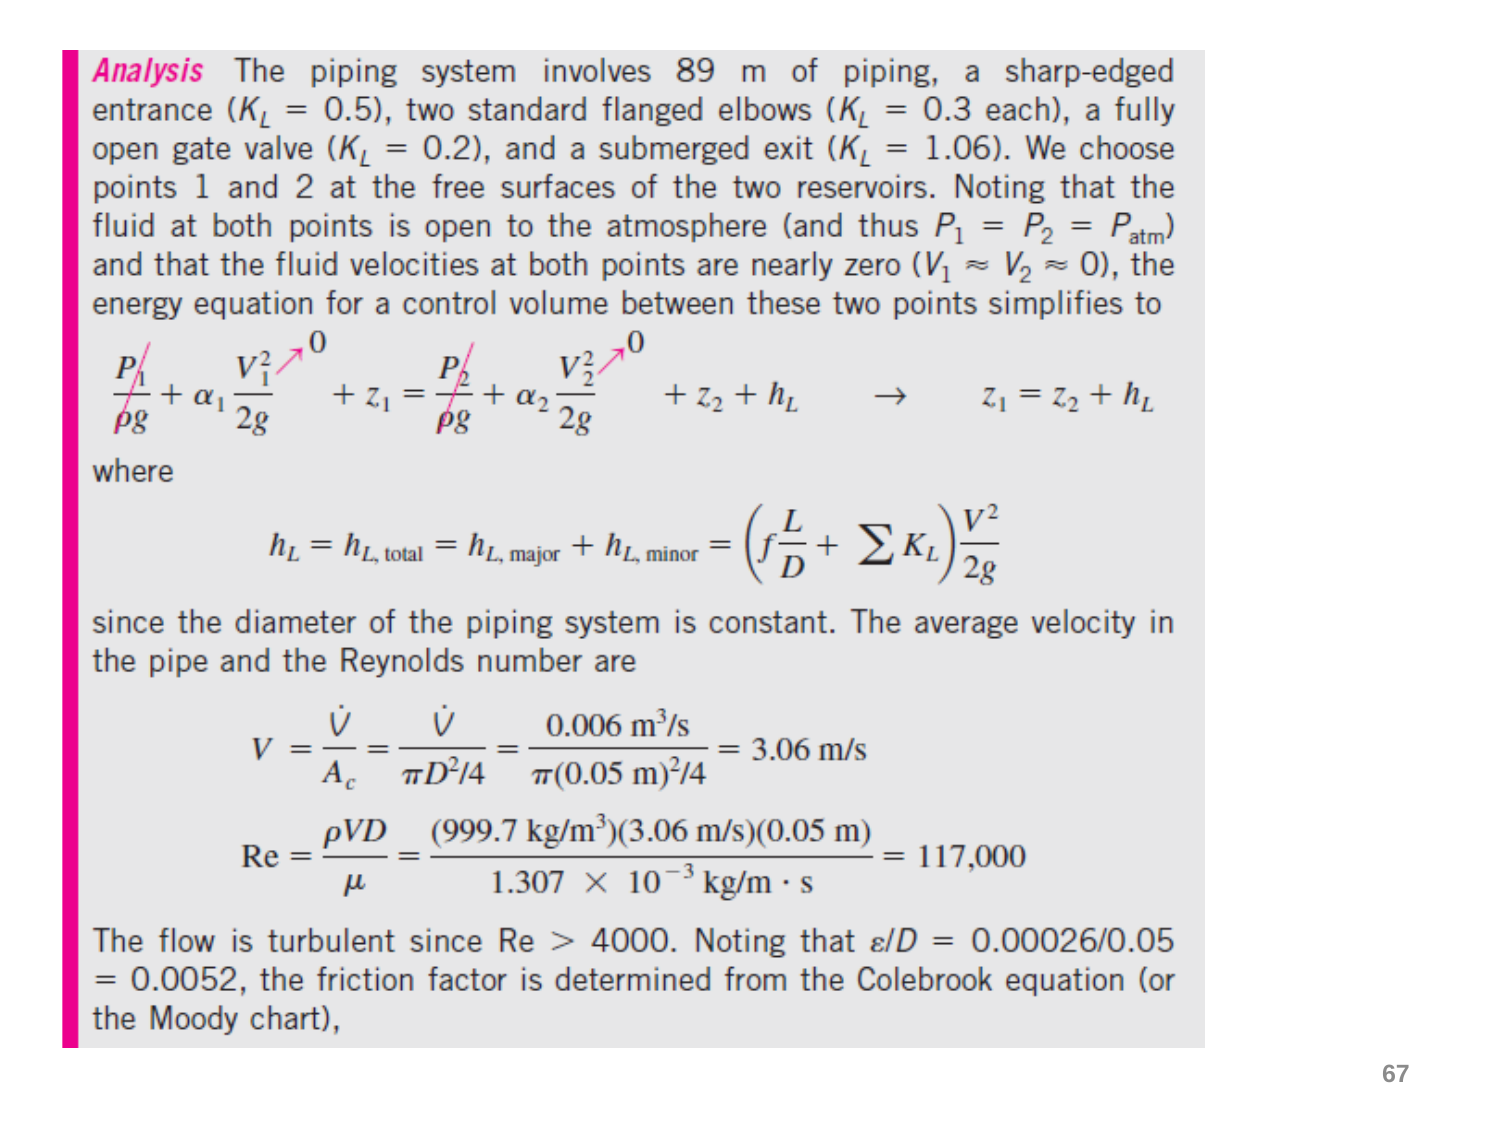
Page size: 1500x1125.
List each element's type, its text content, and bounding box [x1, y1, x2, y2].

picture [62, 49, 1206, 1048]
slide_number 67 [1074, 1042, 1425, 1103]
